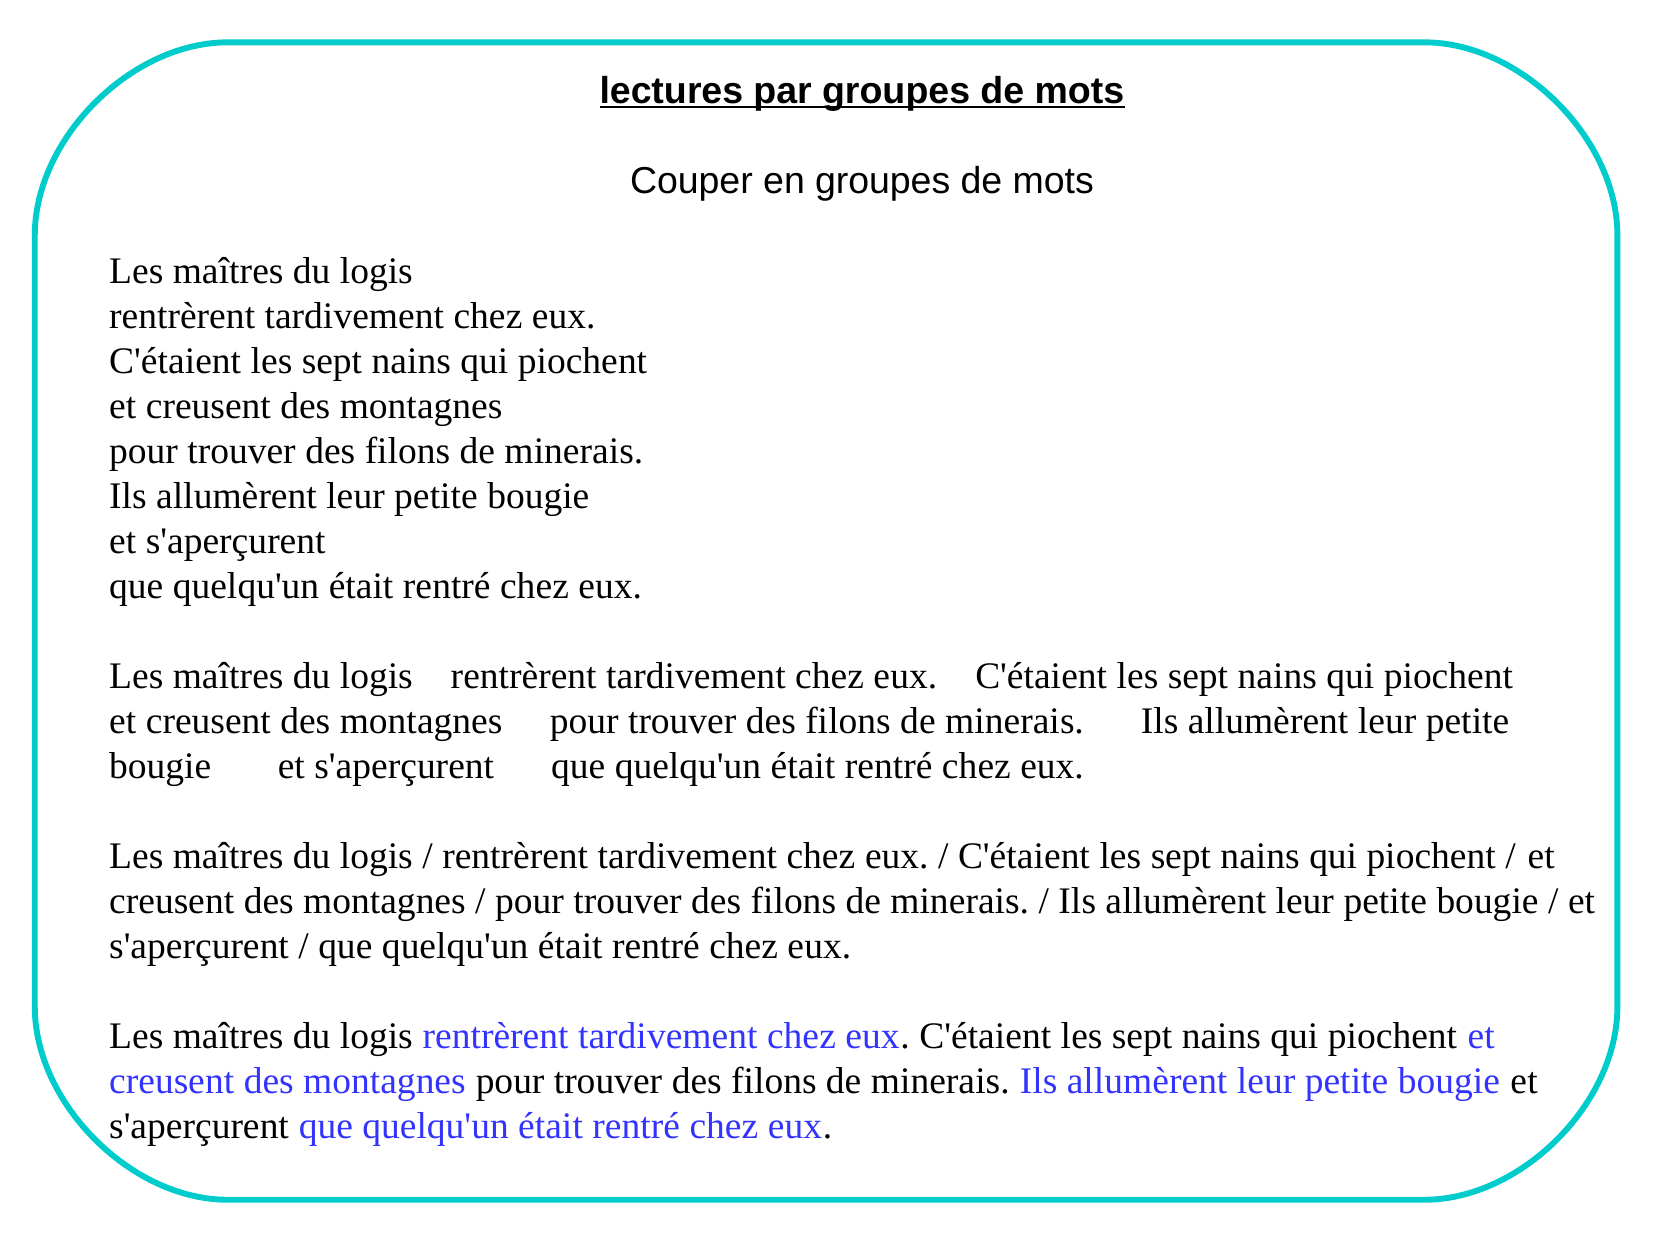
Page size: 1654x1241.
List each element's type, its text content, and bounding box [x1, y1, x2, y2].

text_box [156, 42, 1496, 59]
text_box lectures par groupes de mots Couper en groupes de mots Les maîtres du logis rentrèrent tardivement chez eux. C'étaient les sept nains qui piochent et creusent des montagnes pour trouver des filons de minerais. Ils allumèrent leur petite bougie et s'aperçurent que quelqu'un était rentré chez eux. Les maîtres du logis rentrèrent tardivement chez eux. C'étaient les sept nains qui piochent et creusent des montagnes pour trouver des filons de minerais. Ils allumèrent leur petite bougie et s'aperçurent que quelqu'un était rentré chez eux. Les maîtres du logis / rentrèrent tardivement chez eux. / C'étaient les sept nains qui piochent / et creusent des montagnes / pour trouver des filons de minerais. / Ils allumèrent leur petite bougie / et s'aperçurent / que quelqu'un était rentré chez eux. Les maîtres du logis rentrèrent tardivement chez eux. C'étaient les sept nains qui piochent et creusent des montagnes pour trouver des filons de minerais. Ils allumèrent leur petite bougie et s'aperçurent que quelqu'un était rentré chez eux. [94, 59, 1630, 1134]
text_box [34, 103, 1563, 1200]
